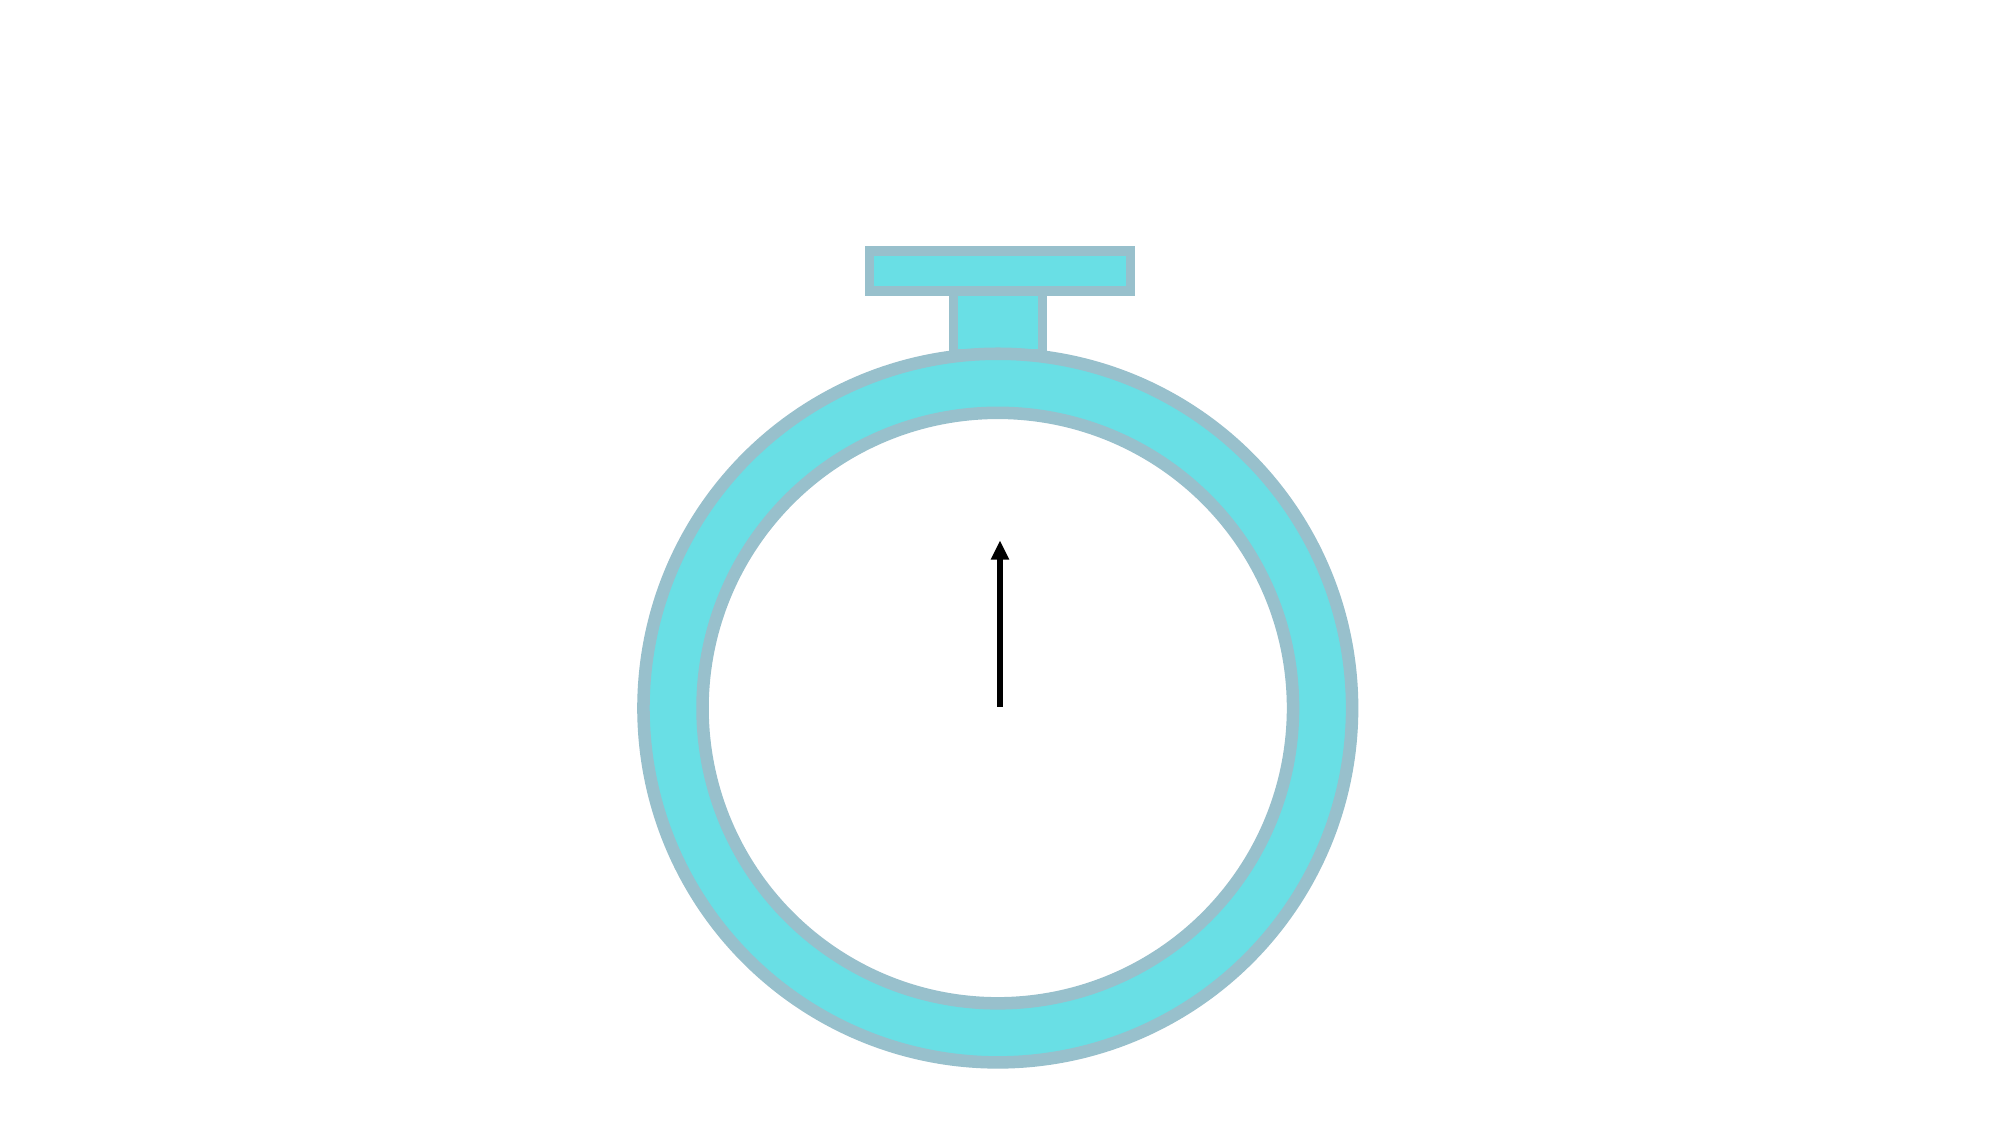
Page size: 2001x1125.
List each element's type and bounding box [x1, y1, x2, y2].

text_box [701, 411, 1295, 1005]
text_box [642, 354, 1354, 1064]
text_box [869, 251, 1131, 354]
text_box [937, 540, 1062, 909]
